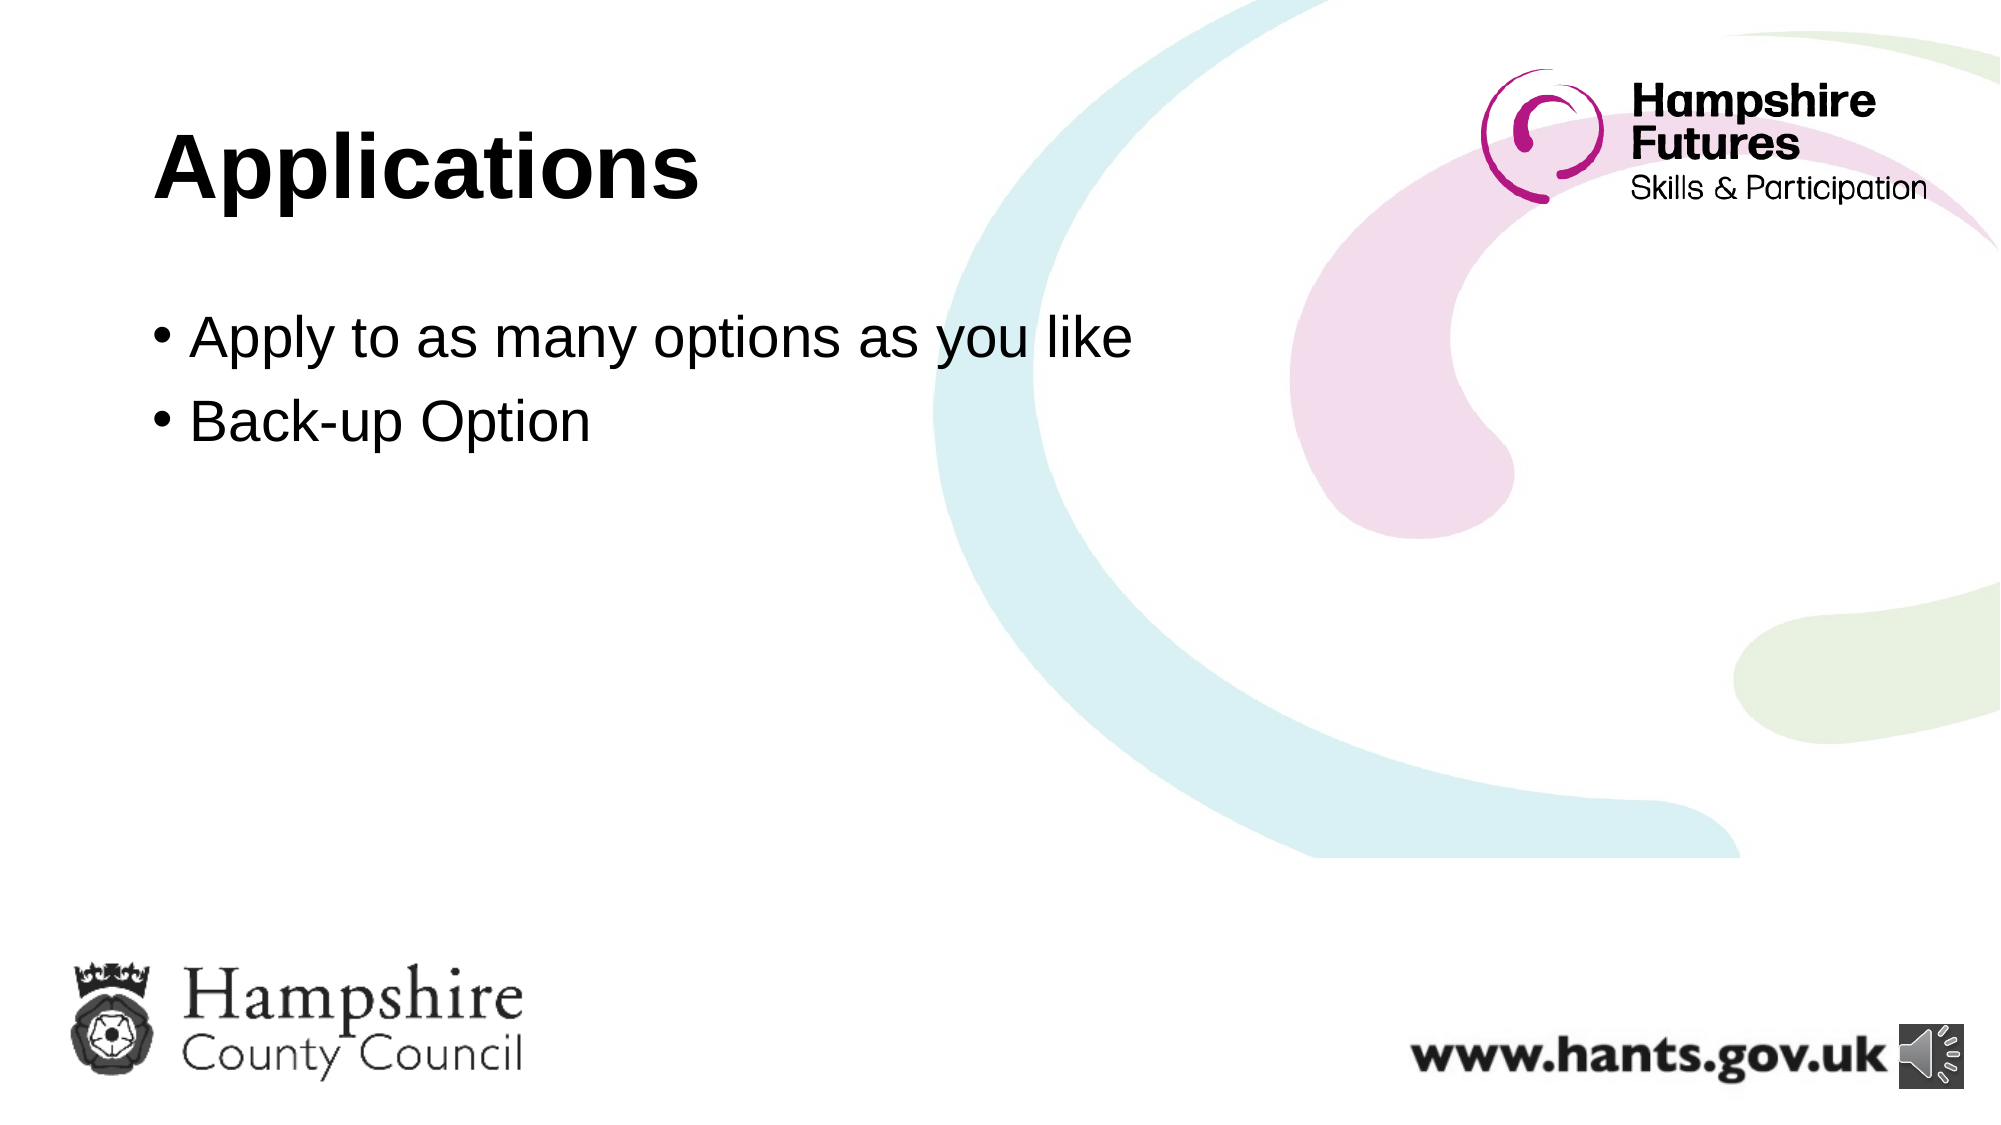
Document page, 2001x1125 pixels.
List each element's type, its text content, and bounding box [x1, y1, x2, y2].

picture [1897, 1022, 1965, 1090]
list Apply to as many options as you like Back-up Option [137, 299, 1863, 890]
picture [1481, 69, 1926, 205]
title Applications [137, 59, 1427, 278]
